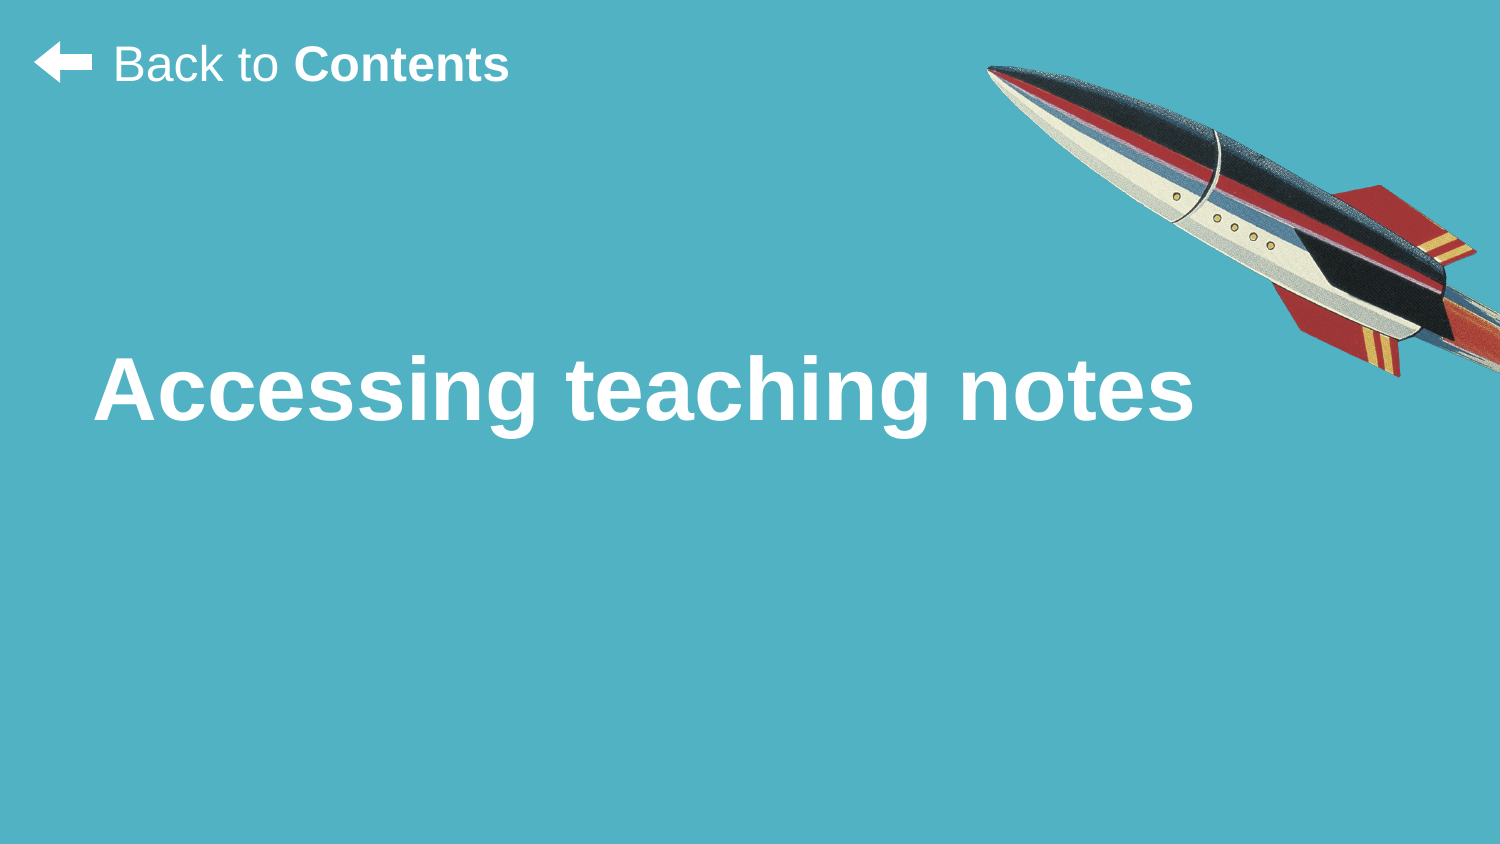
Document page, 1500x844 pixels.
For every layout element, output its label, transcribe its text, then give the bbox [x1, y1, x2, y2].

picture [878, 0, 1500, 683]
title Accessing teaching notes [77, 293, 1040, 475]
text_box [33, 23, 694, 100]
